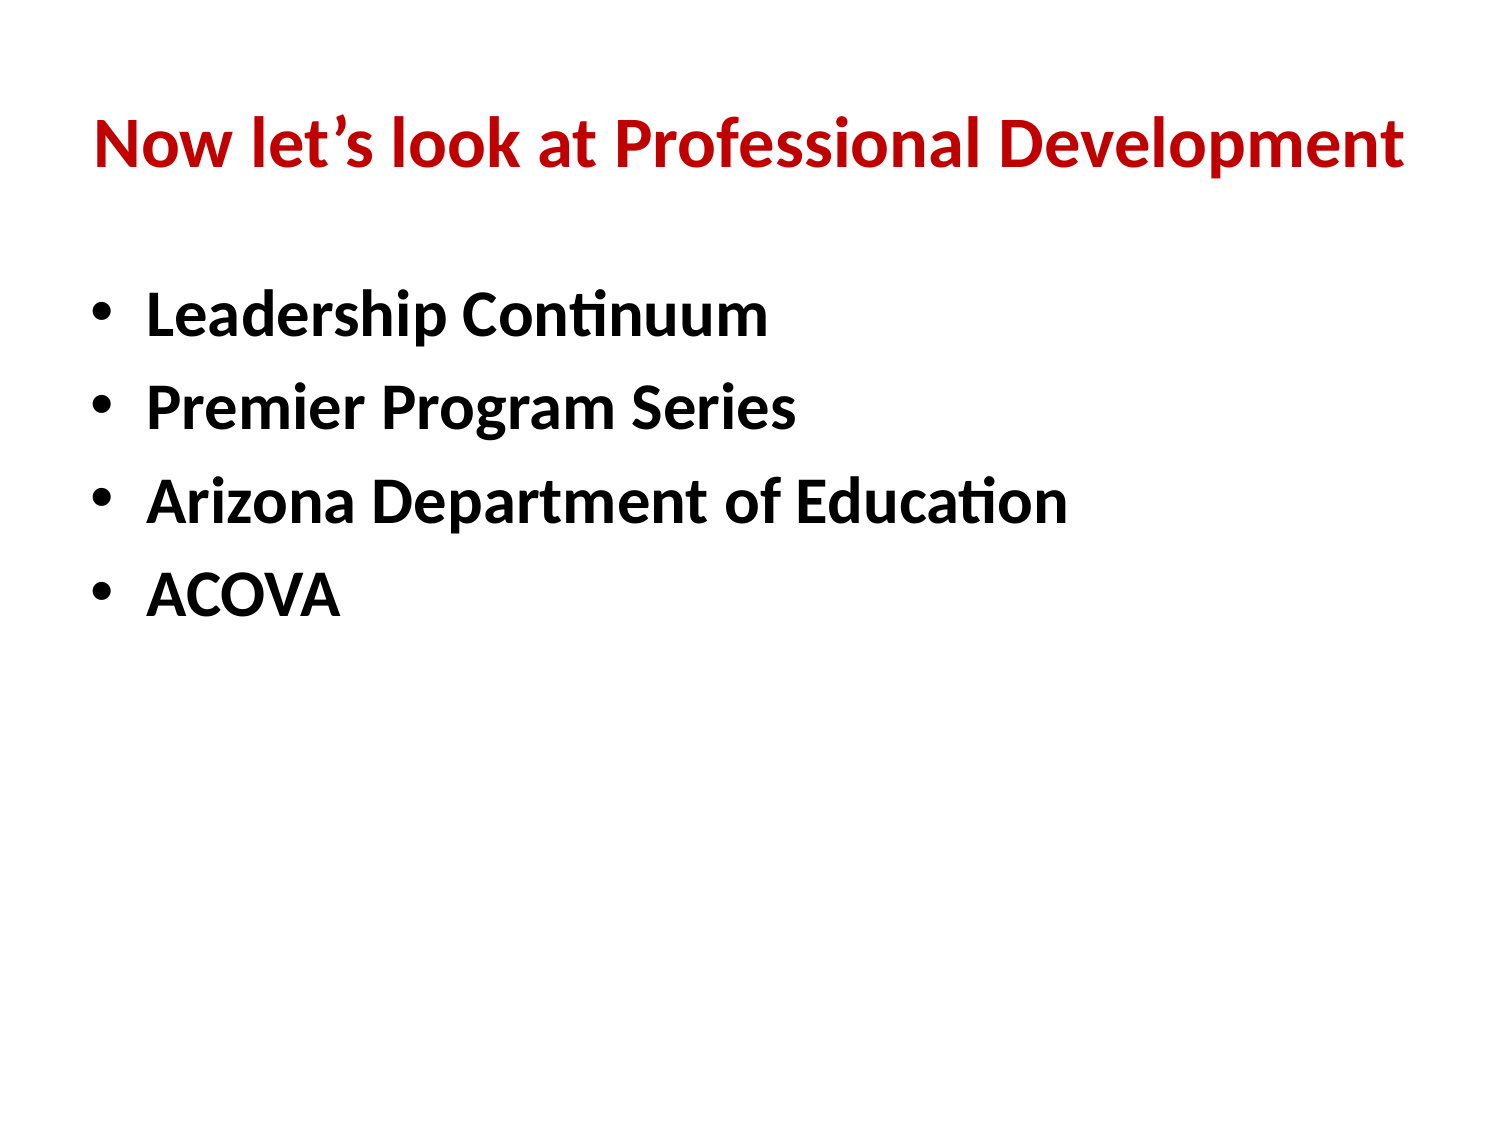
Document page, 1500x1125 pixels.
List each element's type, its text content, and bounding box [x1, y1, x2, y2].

title Now let’s look at Professional Development [75, 45, 1425, 233]
list Leadership Continuum Premier Program Series Arizona Department of Education ACOVA [75, 262, 1425, 1005]
